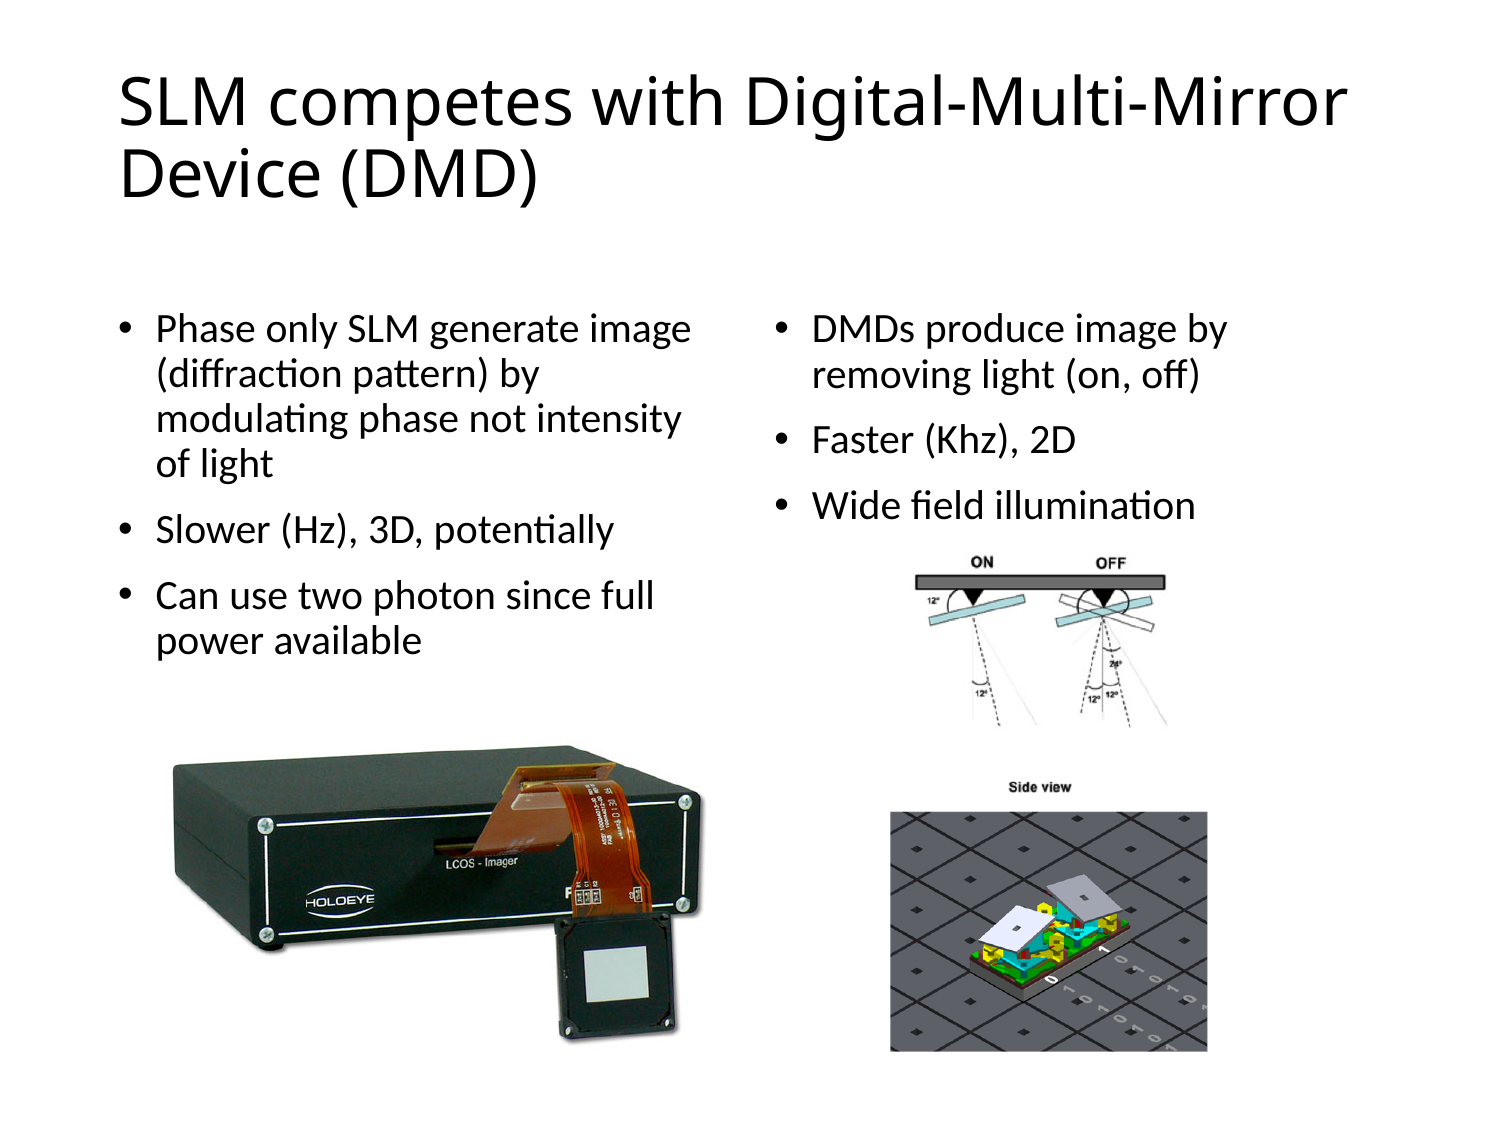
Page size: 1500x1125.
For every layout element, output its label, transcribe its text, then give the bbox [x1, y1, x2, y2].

list DMDs produce image by removing light (on, off) Faster (Khz), 2D Wide field illumination [759, 299, 1397, 1014]
title SLM competes with Digital-Multi-Mirror Device (DMD) [103, 59, 1397, 278]
picture [889, 521, 1209, 1052]
picture [156, 717, 723, 1088]
list Phase only SLM generate image (diffraction pattern) by modulating phase not intensity of light Slower (Hz), 3D, potentially Can use two photon since full power available [103, 299, 741, 1014]
